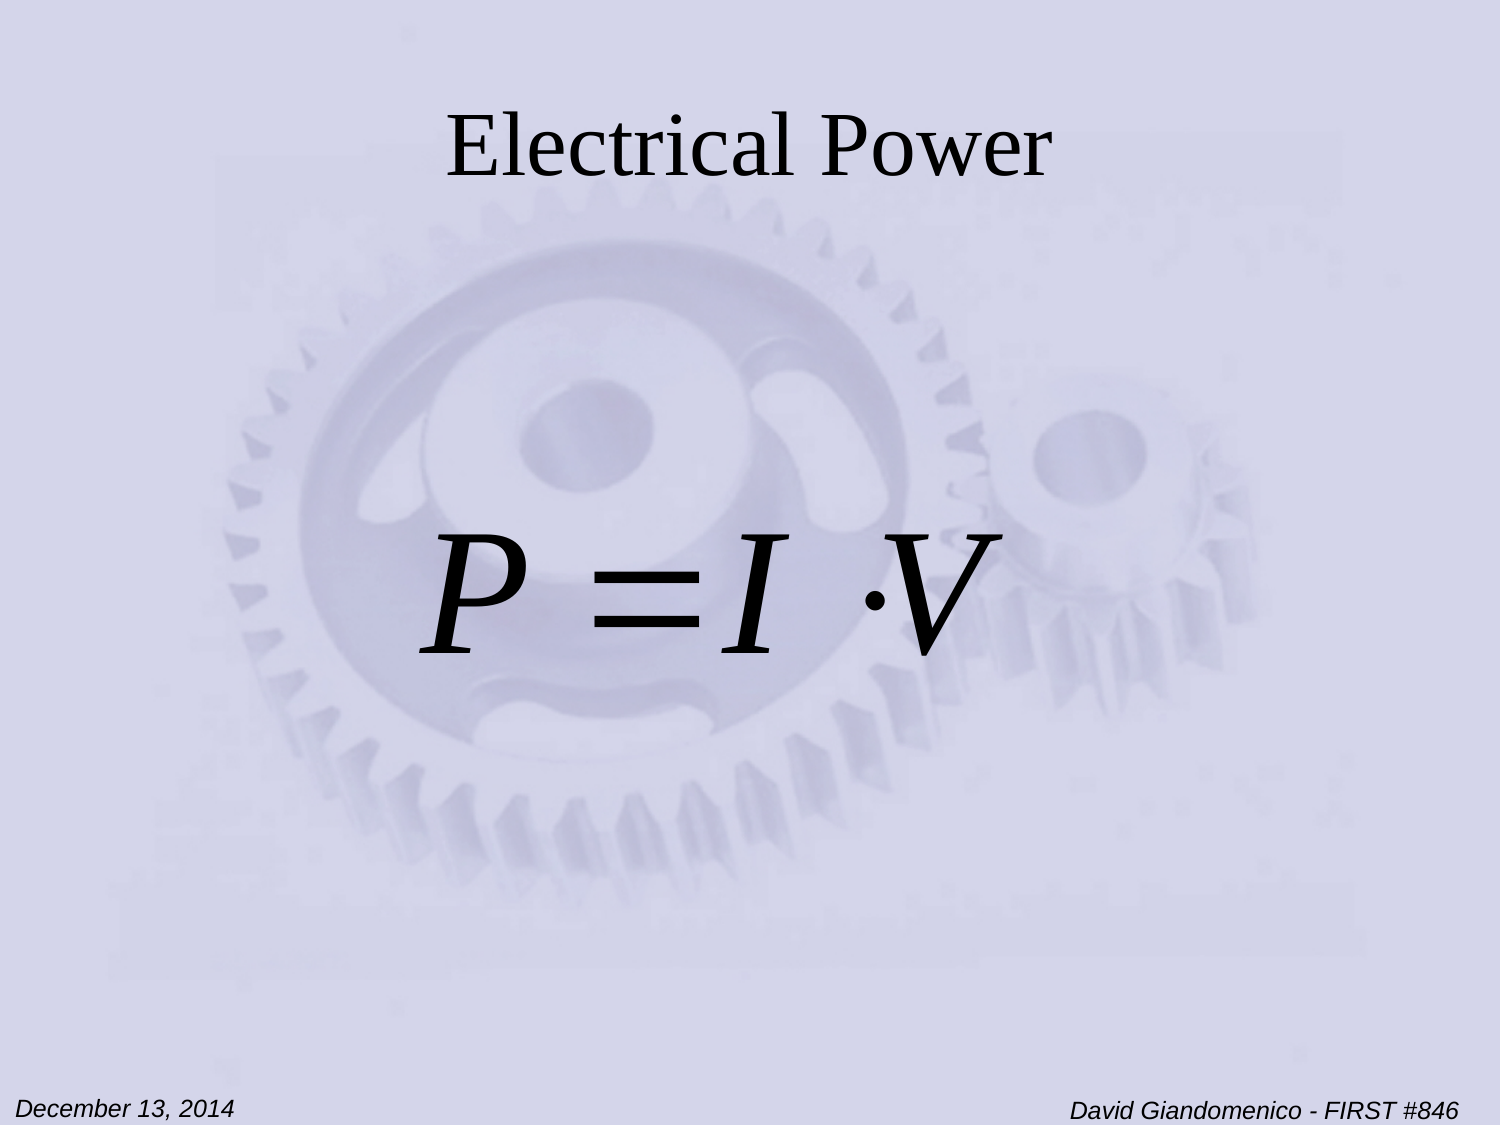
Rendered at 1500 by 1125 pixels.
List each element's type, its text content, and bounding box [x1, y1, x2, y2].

title Electrical Power [75, 45, 1425, 233]
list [387, 487, 1036, 699]
footer David Giandomenico - FIRST #846 [999, 1087, 1476, 1125]
picture [0, 0, 1500, 1125]
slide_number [0, 1084, 351, 1125]
